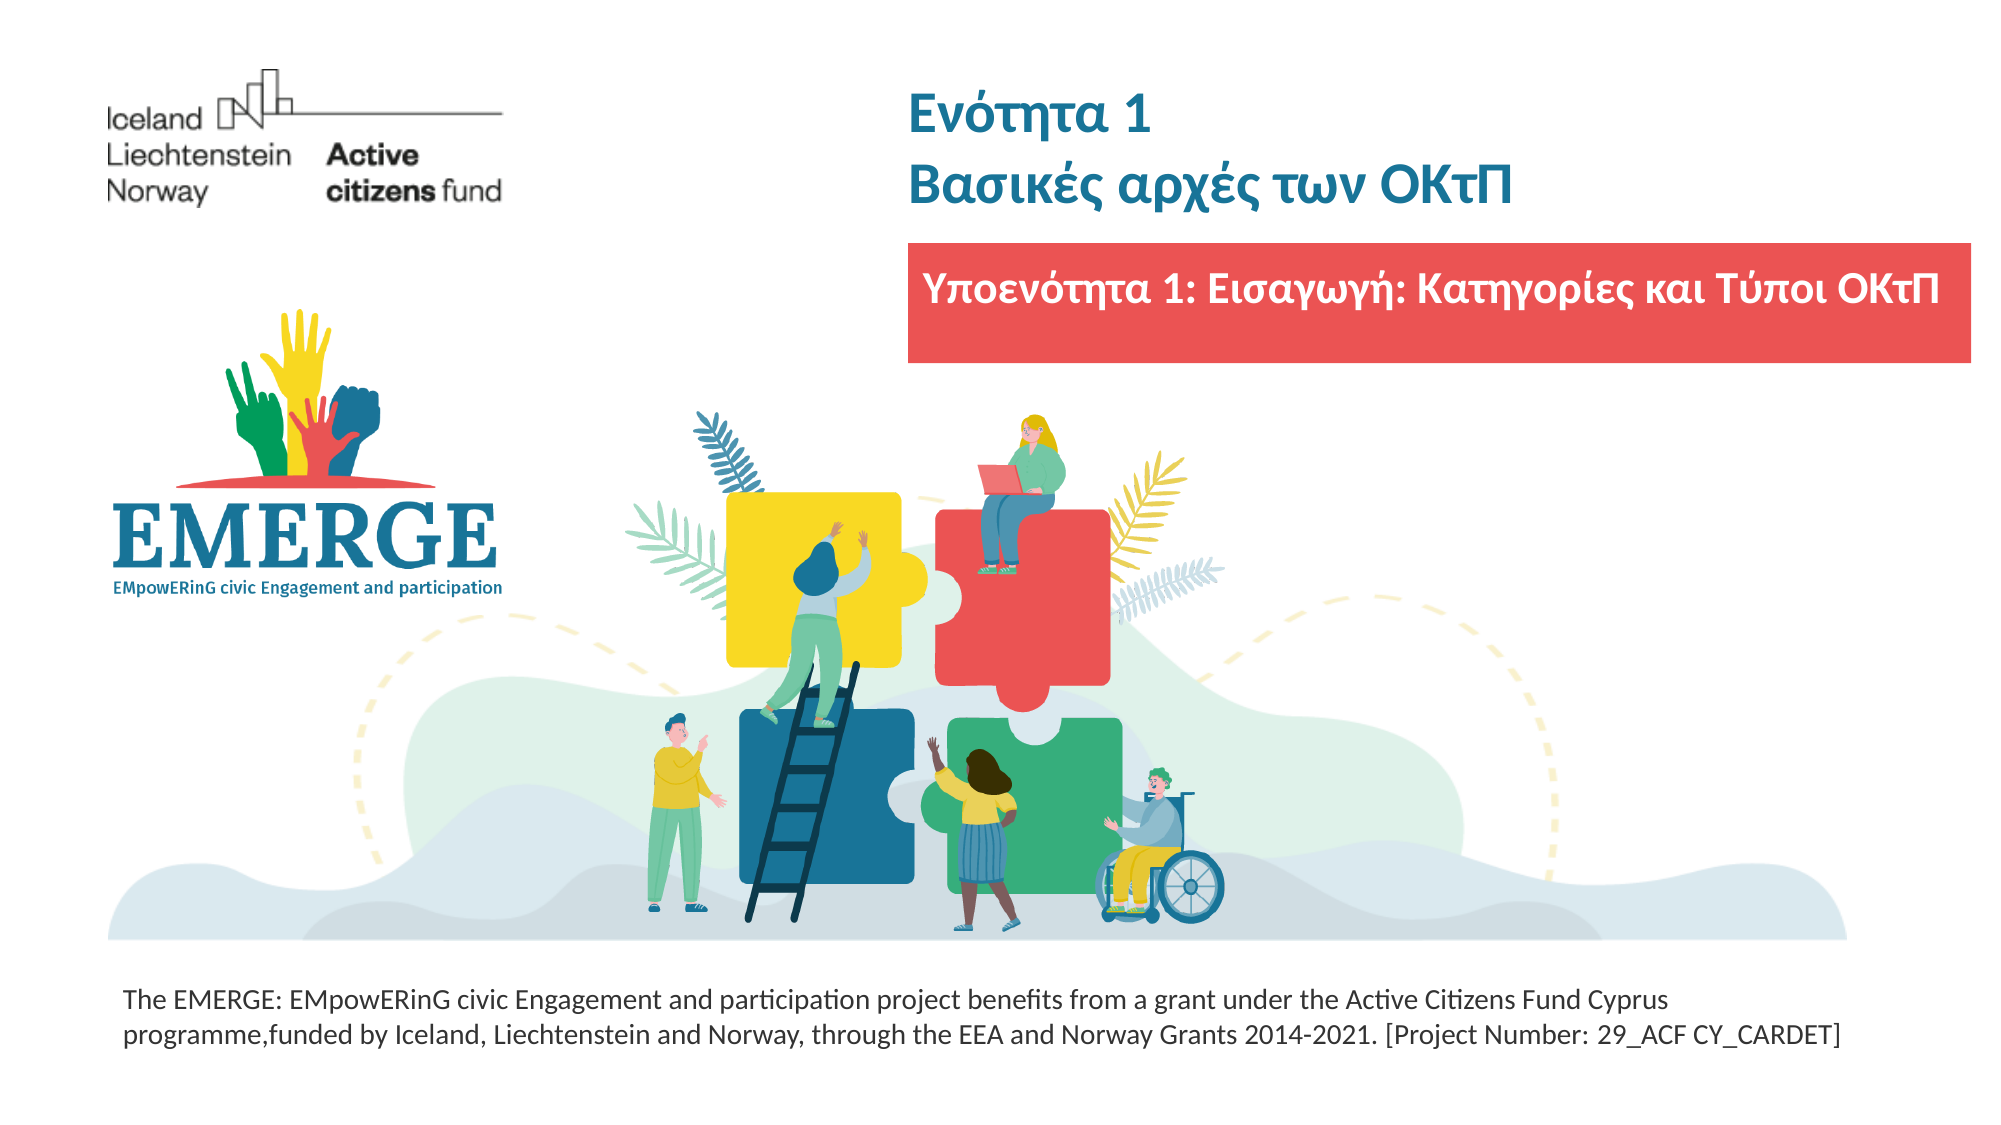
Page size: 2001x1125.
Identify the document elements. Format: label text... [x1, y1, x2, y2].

picture [108, 309, 1847, 943]
picture [108, 69, 504, 208]
title Ενότητα 1 Βασικές αρχές των ΟΚτΠ [908, 73, 1952, 218]
text_box [908, 321, 1972, 364]
text_box Υποενότητα 1: Εισαγωγή: Κατηγορίες και Τύποι ΟΚτΠ [908, 256, 1972, 321]
text_box [908, 243, 1972, 256]
